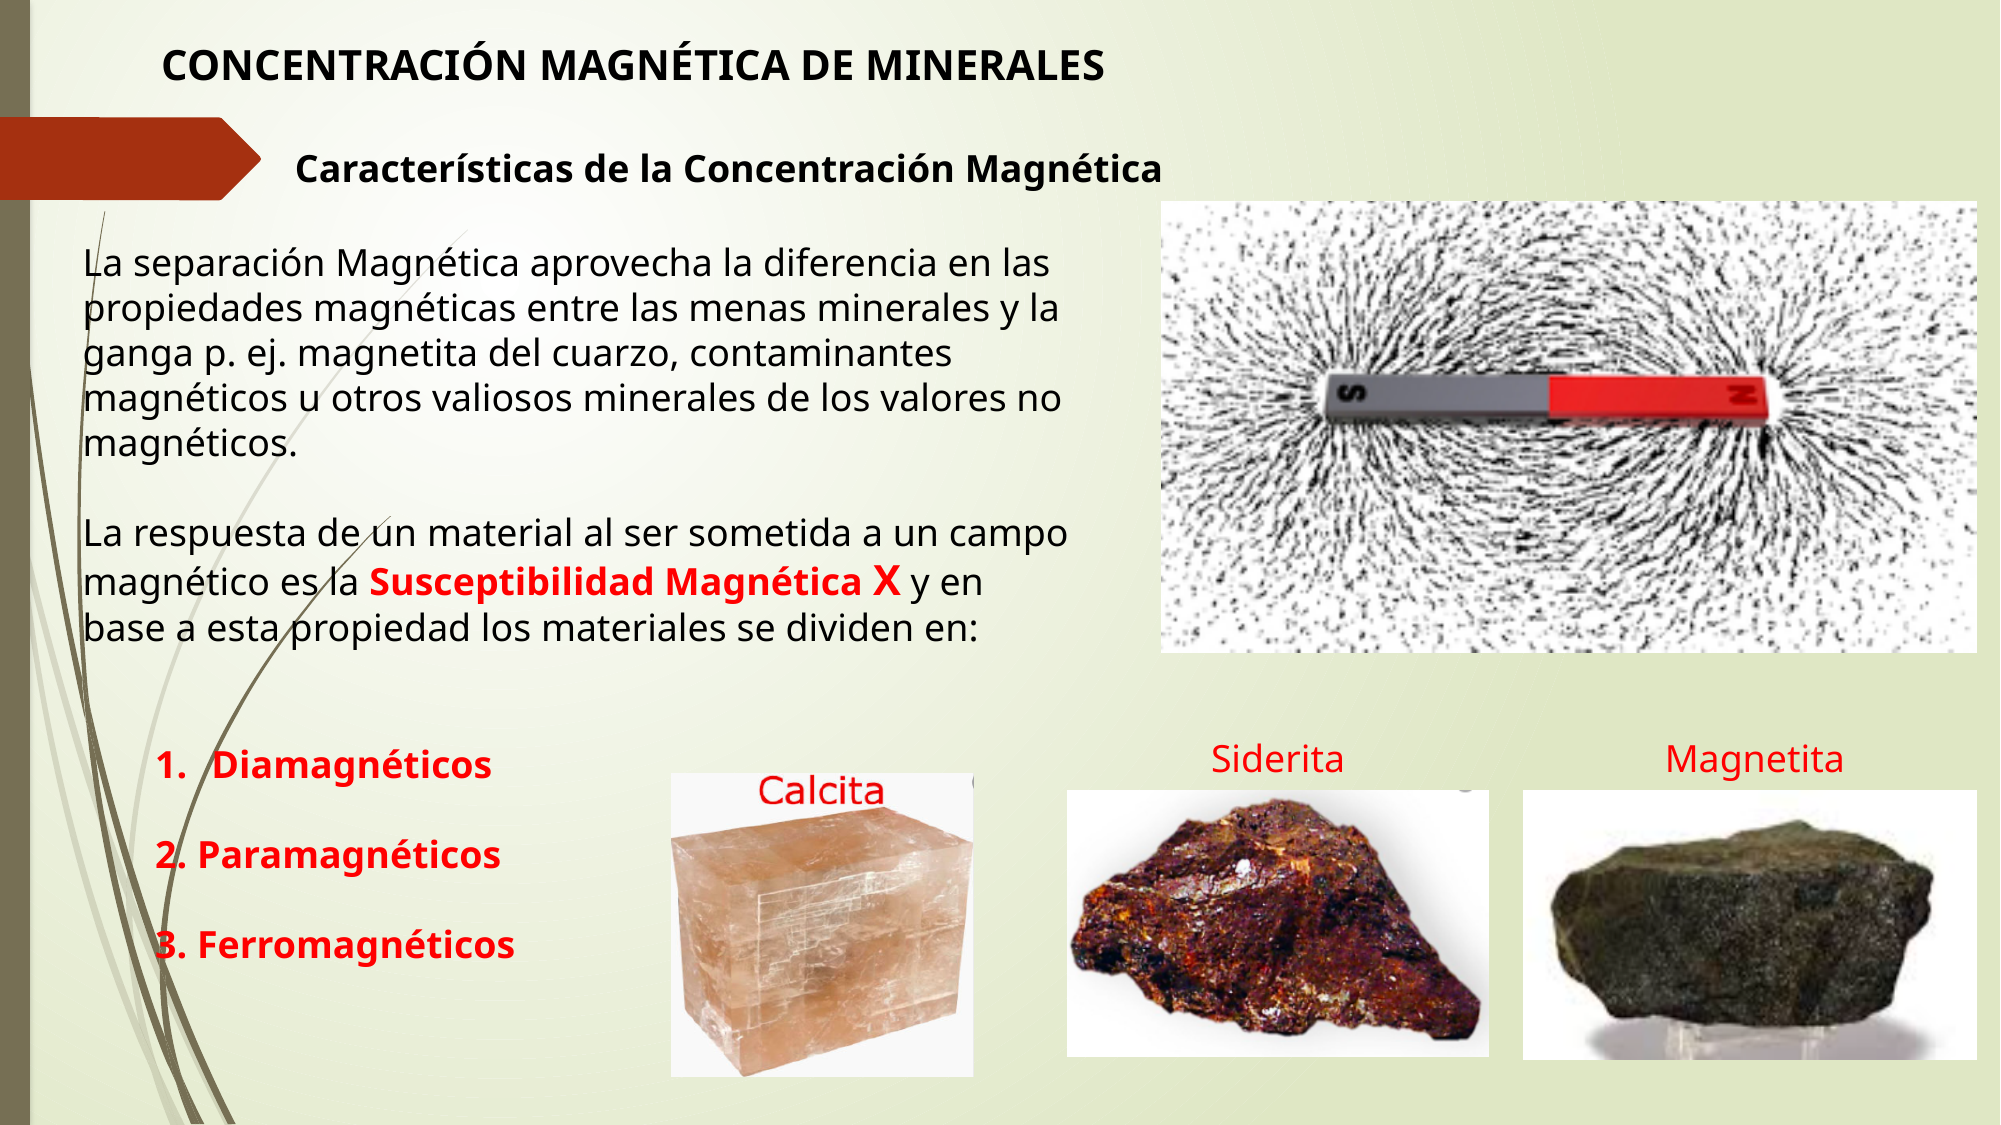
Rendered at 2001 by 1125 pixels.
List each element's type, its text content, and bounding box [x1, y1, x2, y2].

picture [1161, 201, 1978, 653]
text_box Diamagnéticos 2. Paramagnéticos 3. Ferromagnéticos [140, 733, 531, 974]
picture [1067, 790, 1489, 1057]
text_box CONCENTRACIÓN MAGNÉTICA DE MINERALES [147, 31, 1121, 96]
picture [1523, 790, 1978, 1061]
text_box La separación Magnética aprovecha la diferencia en las propiedades magnéticas entre las menas minerales y la ganga p. ej. magnetita del cuarzo, contaminantes magnéticos u otros valiosos minerales de los valores no magnéticos. La respuesta de un material al ser sometida a un campo magnético es la Susceptibilidad Magnética X y en base a esta propiedad los materiales se dividen en: [67, 231, 1091, 657]
picture [671, 773, 975, 1078]
text_box Siderita [1196, 727, 1361, 788]
text_box Magnetita [1649, 727, 1860, 788]
text_box Características de la Concentración Magnética [280, 137, 1180, 198]
